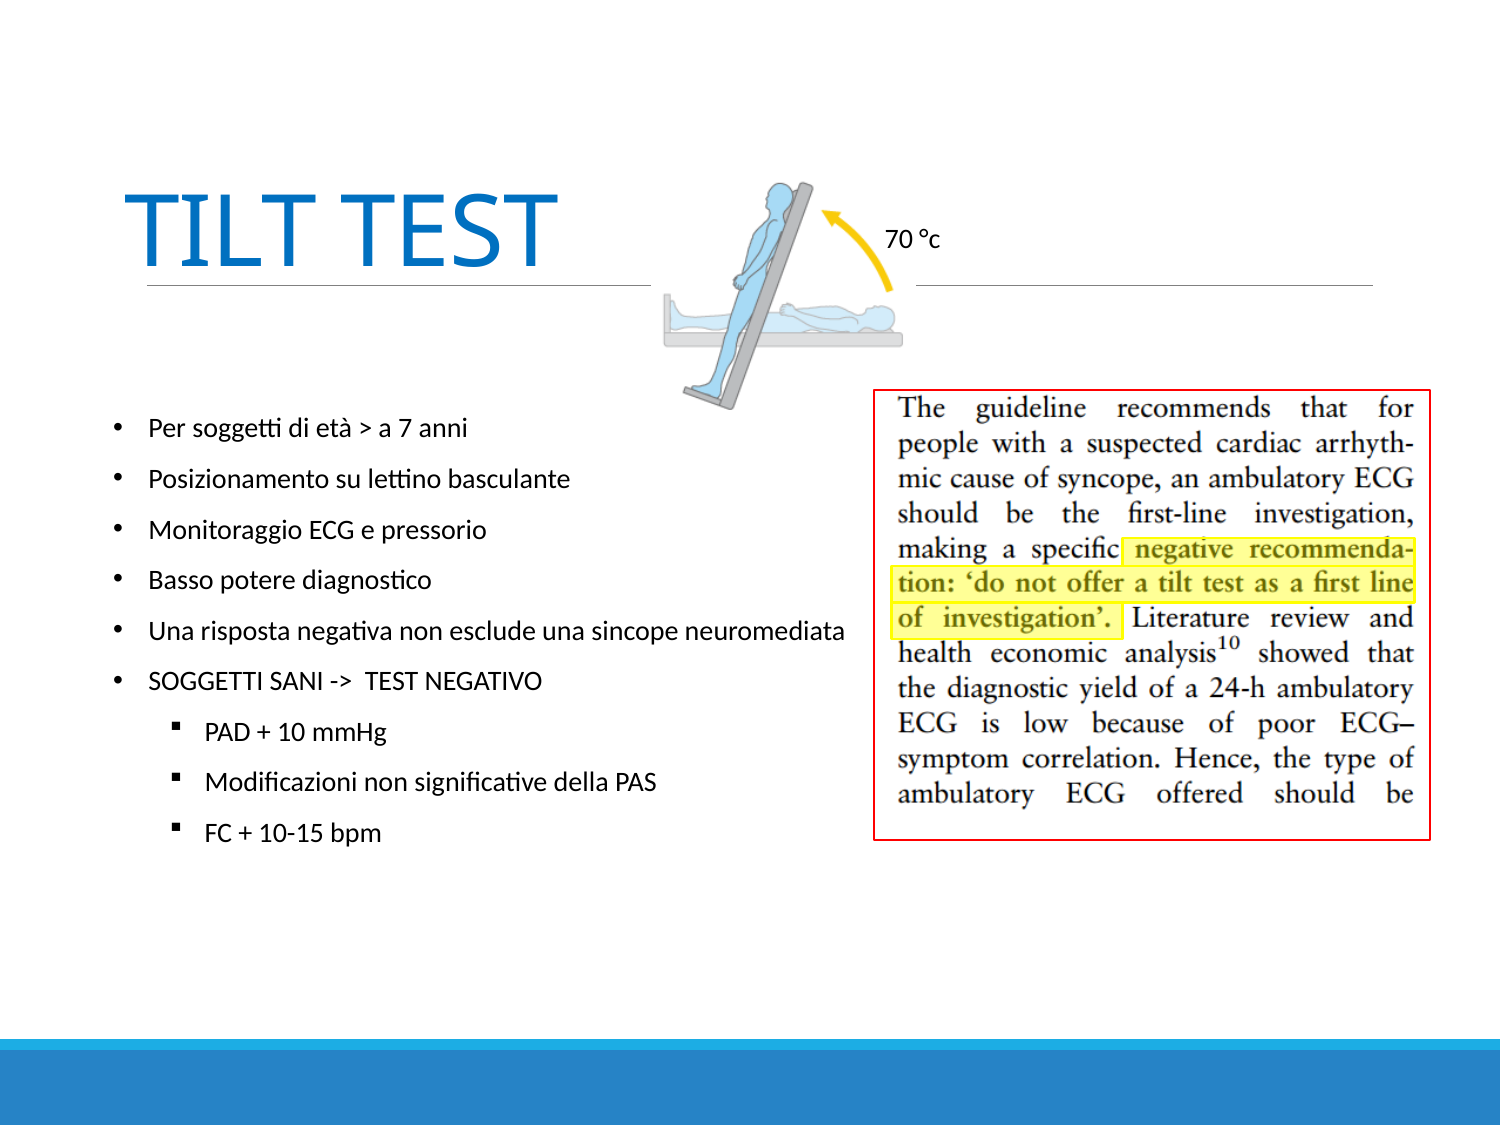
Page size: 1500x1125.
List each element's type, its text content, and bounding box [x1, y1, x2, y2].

title TILT TEST [109, 175, 648, 351]
text_box Per soggetti di età > a 7 anni Posizionamento su lettino basculante Monitoraggio ECG e pressorio Basso potere diagnostico Una risposta negativa non esclude una sincope neuromediata SOGGETTI SANI -> TEST NEGATIVO PAD + 10 mmHg Modificazioni non significative della PAS FC + 10-15 bpm [98, 351, 862, 856]
text_box 70 °c [924, 212, 969, 261]
picture [651, 169, 1430, 840]
title TILT TEST [924, 175, 1347, 355]
